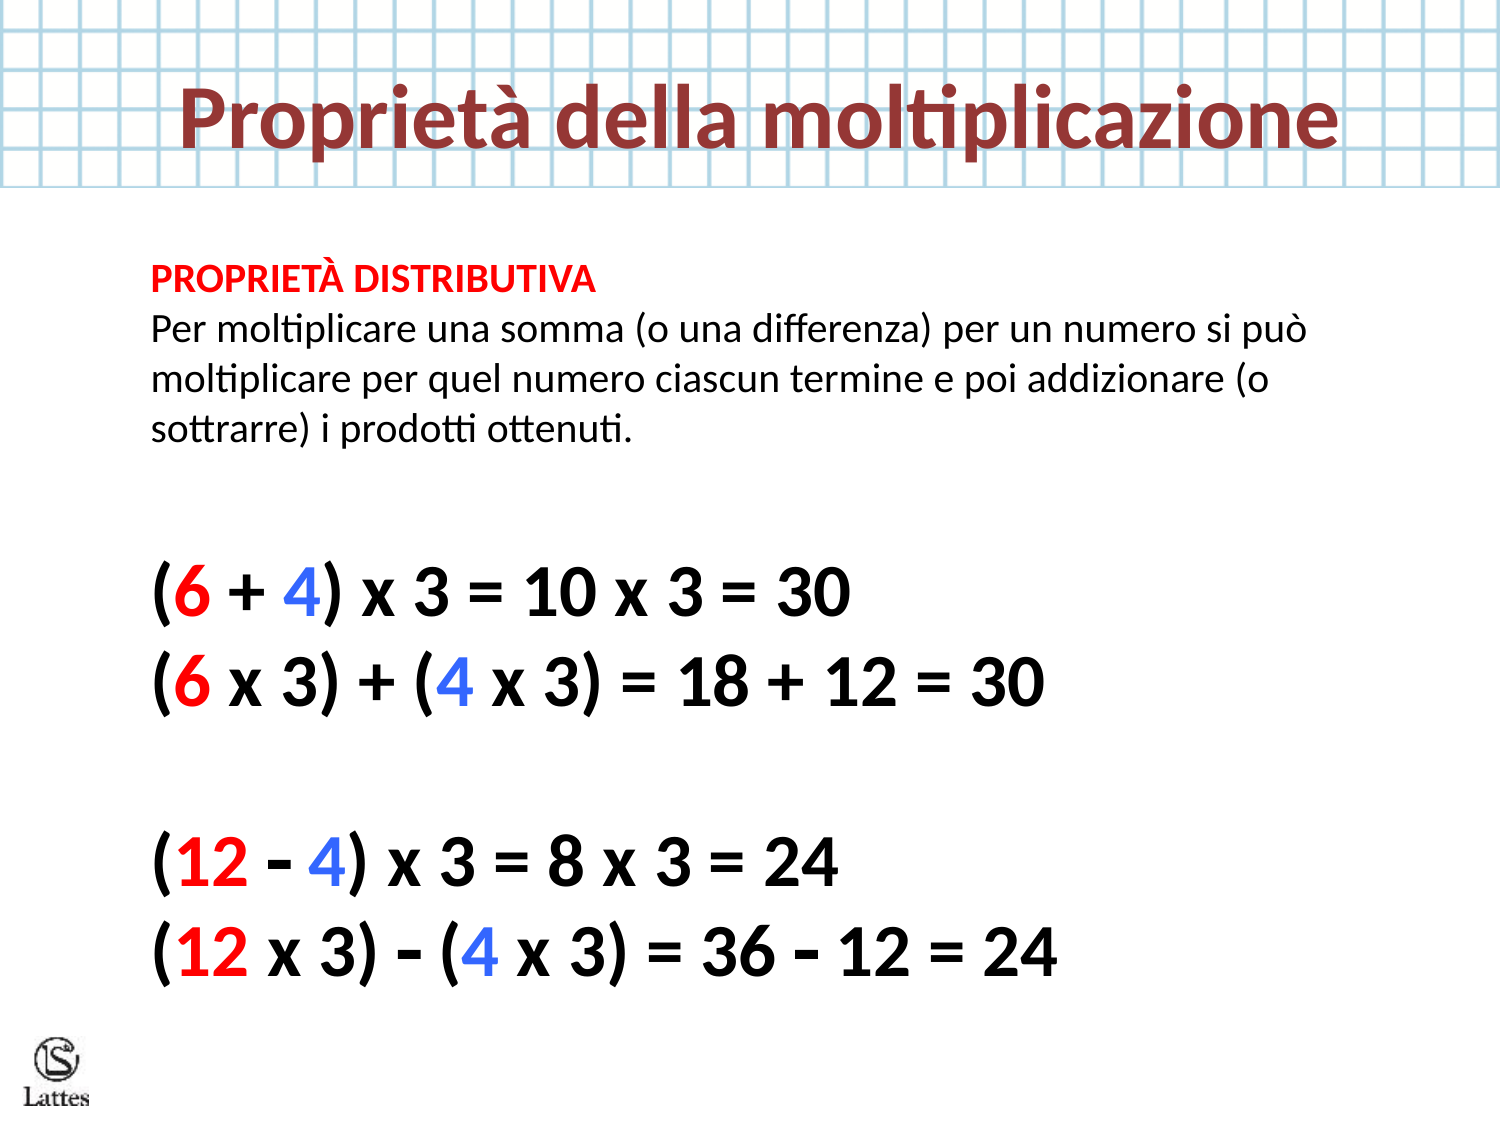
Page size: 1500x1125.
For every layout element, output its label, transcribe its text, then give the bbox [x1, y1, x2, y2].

subtitle PROPRIETÀ DISTRIBUTIVA Per moltiplicare una somma (o una differenza) per un numero si può moltiplicare per quel numero ciascun termine e poi addizionare (o sottrarre) i prodotti ottenuti. (6 + 4) x 3 = 10 x 3 = 30 (6 x 3) + (4 x 3) = 18 + 12 = 30 (12  4) x 3 = 8 x 3 = 24 (12 x 3)  (4 x 3) = 36  12 = 24 [135, 243, 1412, 551]
picture [0, 0, 1500, 188]
picture [22, 1036, 89, 1107]
